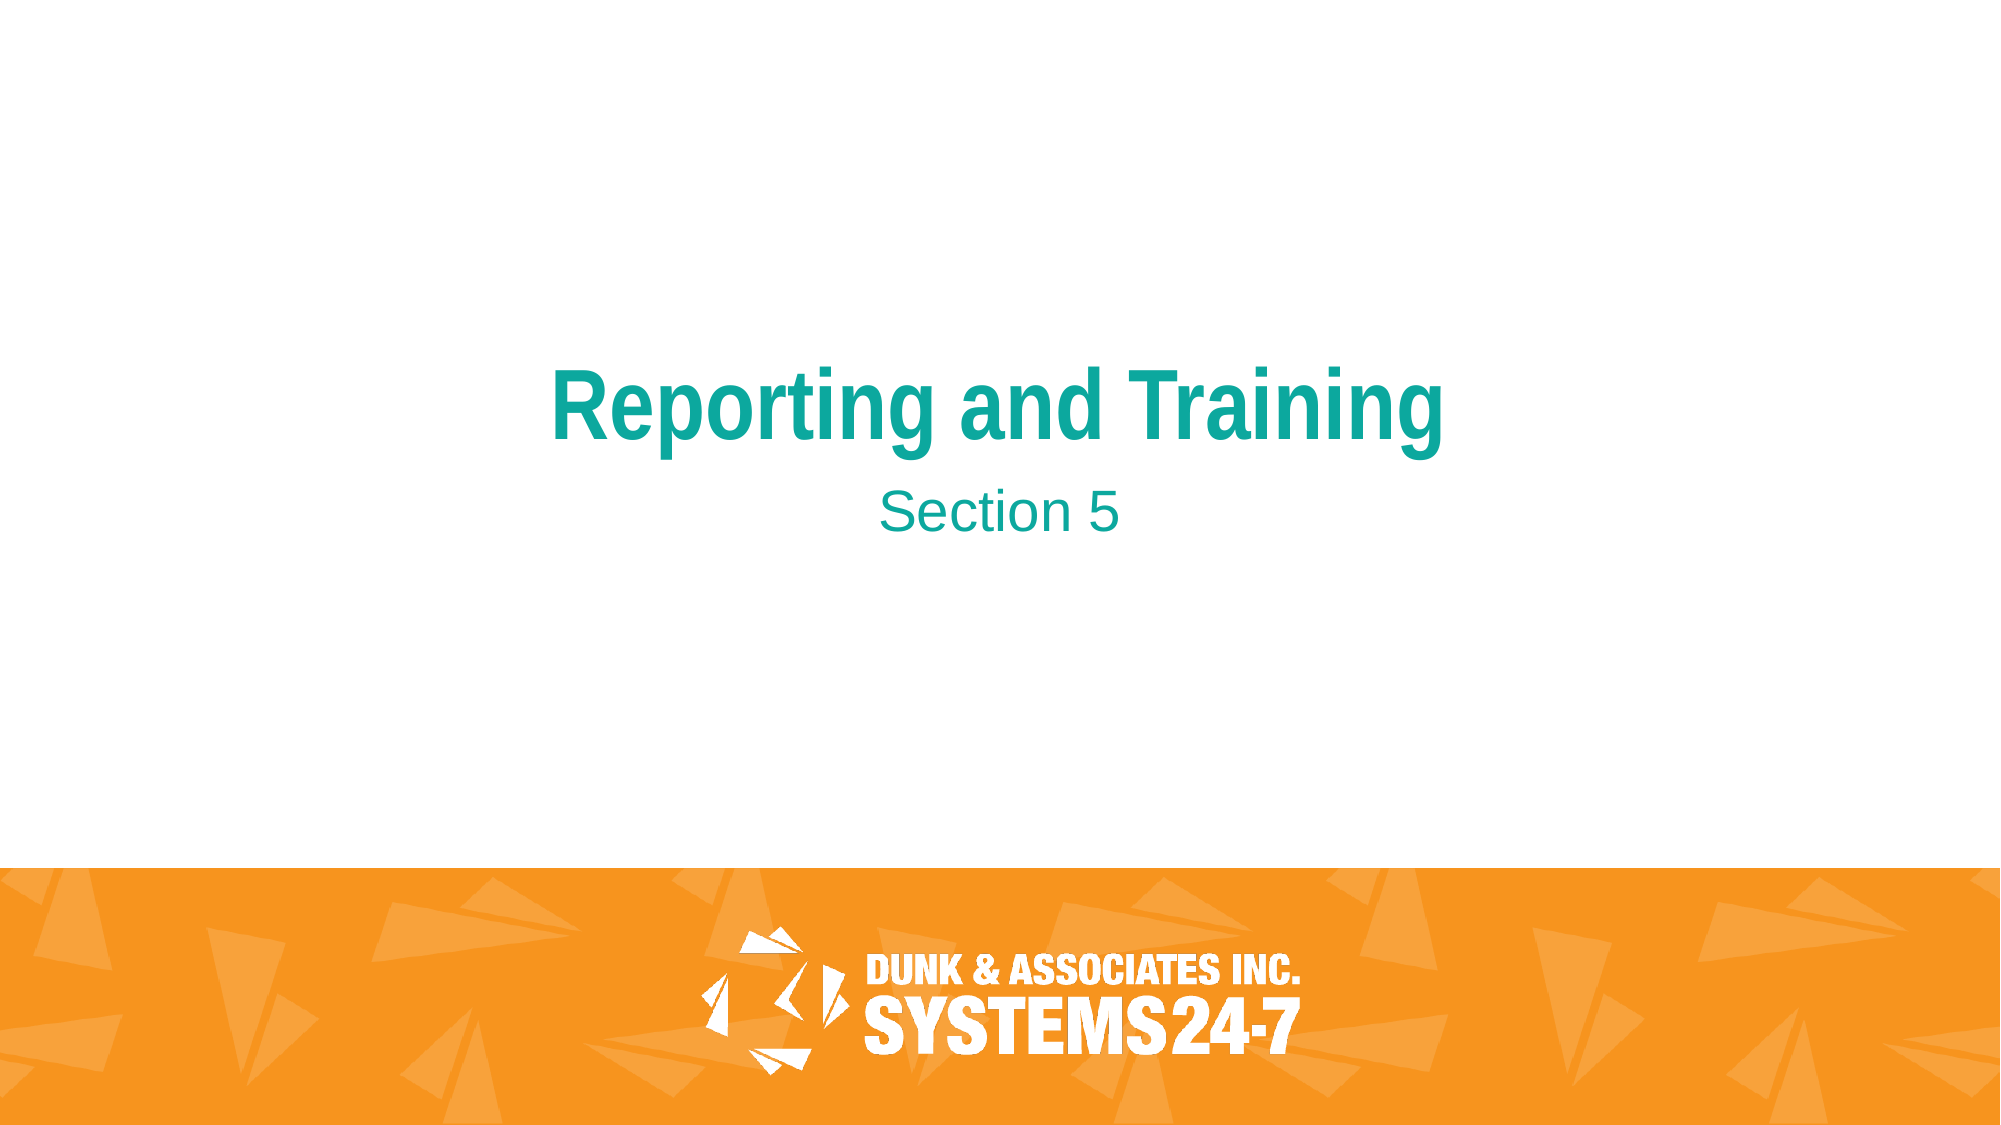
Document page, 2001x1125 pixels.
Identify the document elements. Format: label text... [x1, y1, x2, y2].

title Reporting and Training [136, 340, 1862, 474]
picture [0, 868, 2000, 1125]
subtitle Section 5 [249, 473, 1750, 587]
